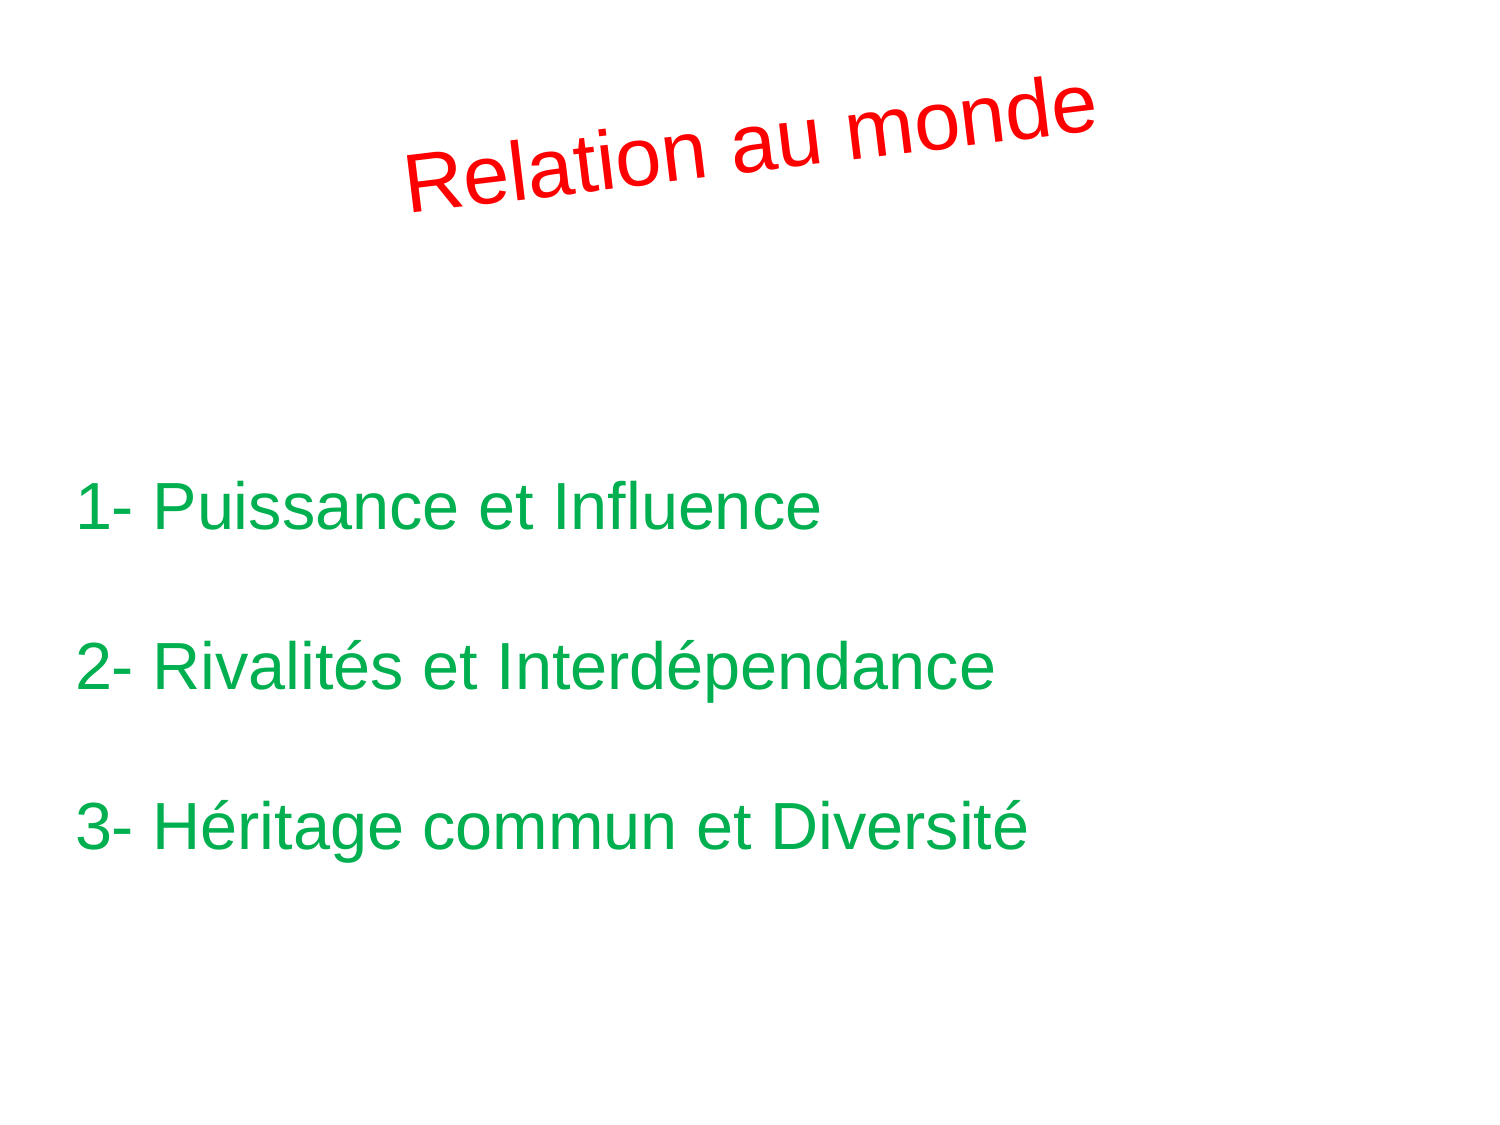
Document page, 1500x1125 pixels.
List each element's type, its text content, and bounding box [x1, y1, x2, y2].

subtitle 1- Puissance et Influence 2- Rivalités et Interdépendance 3- Héritage commun et Diversité [75, 314, 1425, 1012]
title Relation au monde [68, 0, 1432, 314]
